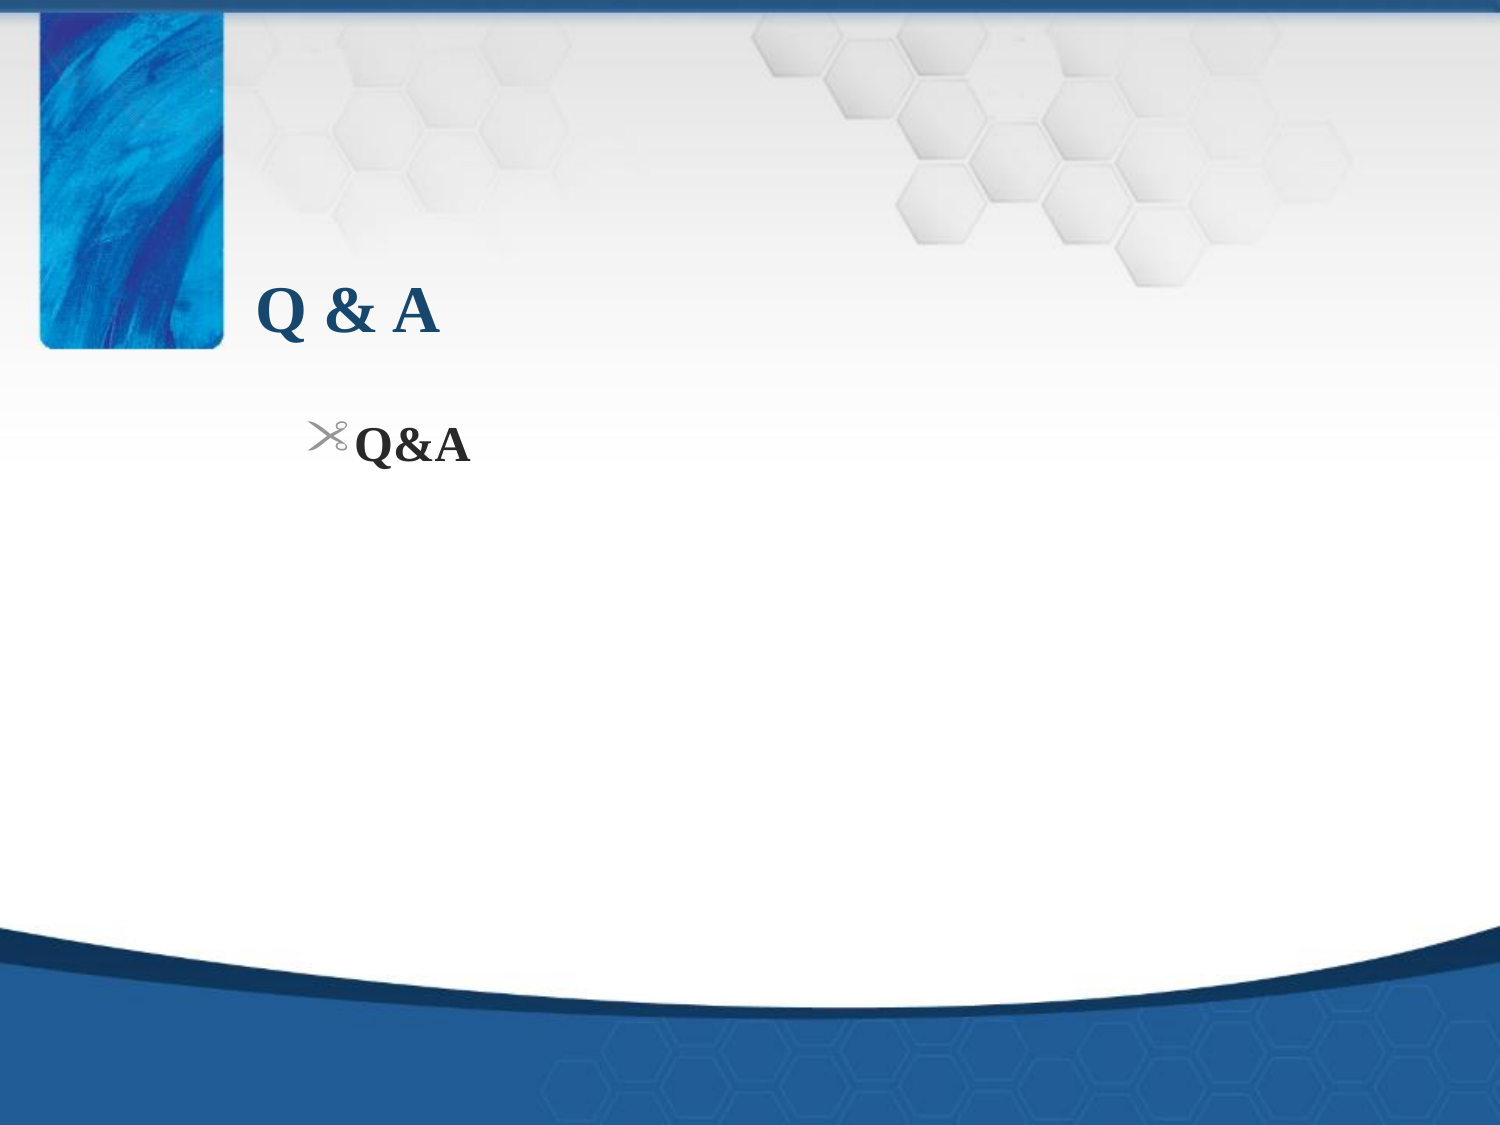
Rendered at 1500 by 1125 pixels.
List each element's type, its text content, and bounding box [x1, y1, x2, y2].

title Q & A [104, 239, 1445, 364]
picture [0, 0, 1500, 1125]
subtitle Q&A [291, 388, 1458, 452]
